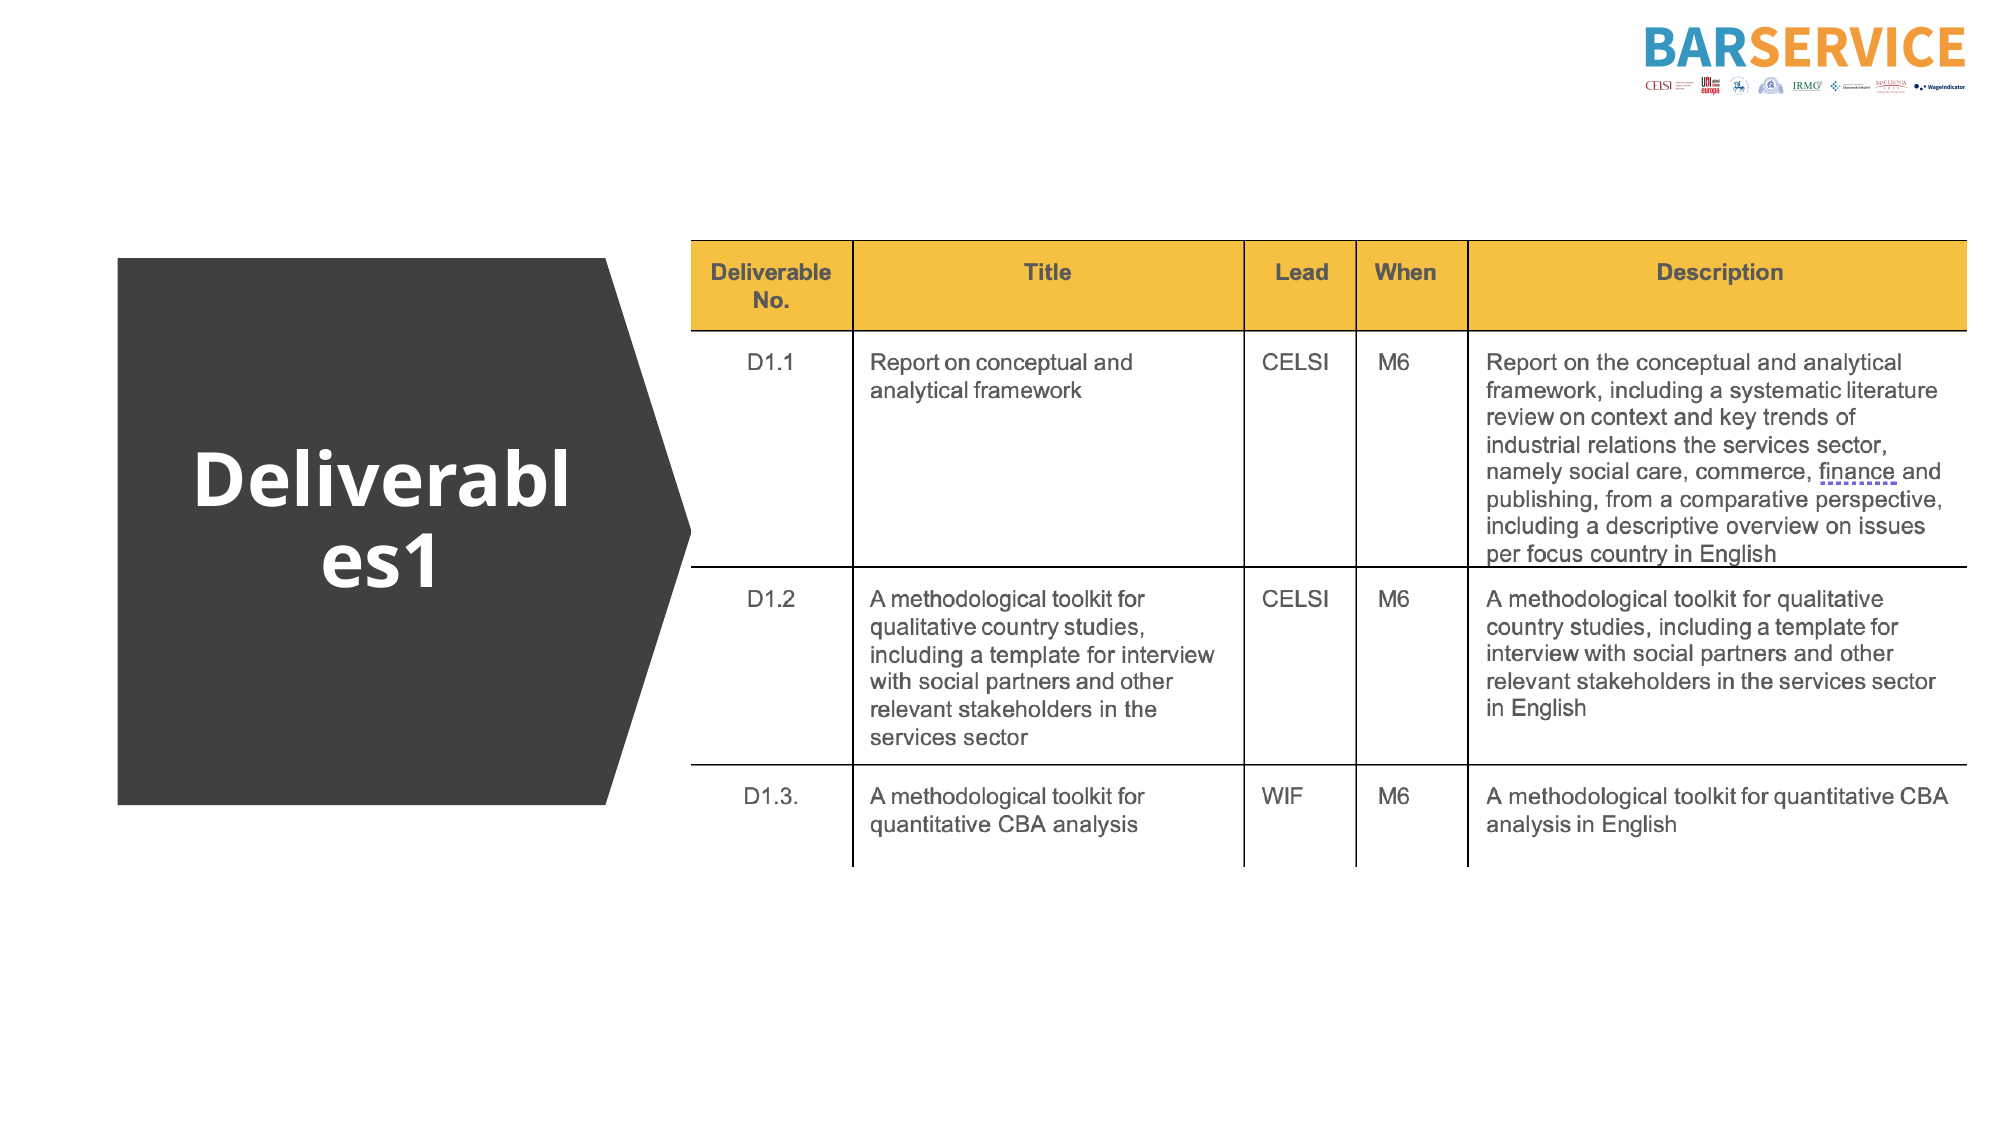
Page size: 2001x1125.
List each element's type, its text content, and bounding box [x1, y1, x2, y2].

picture [691, 240, 1967, 867]
title Deliverables1 [168, 322, 597, 724]
picture [1638, 17, 1971, 101]
text_box [116, 257, 691, 807]
